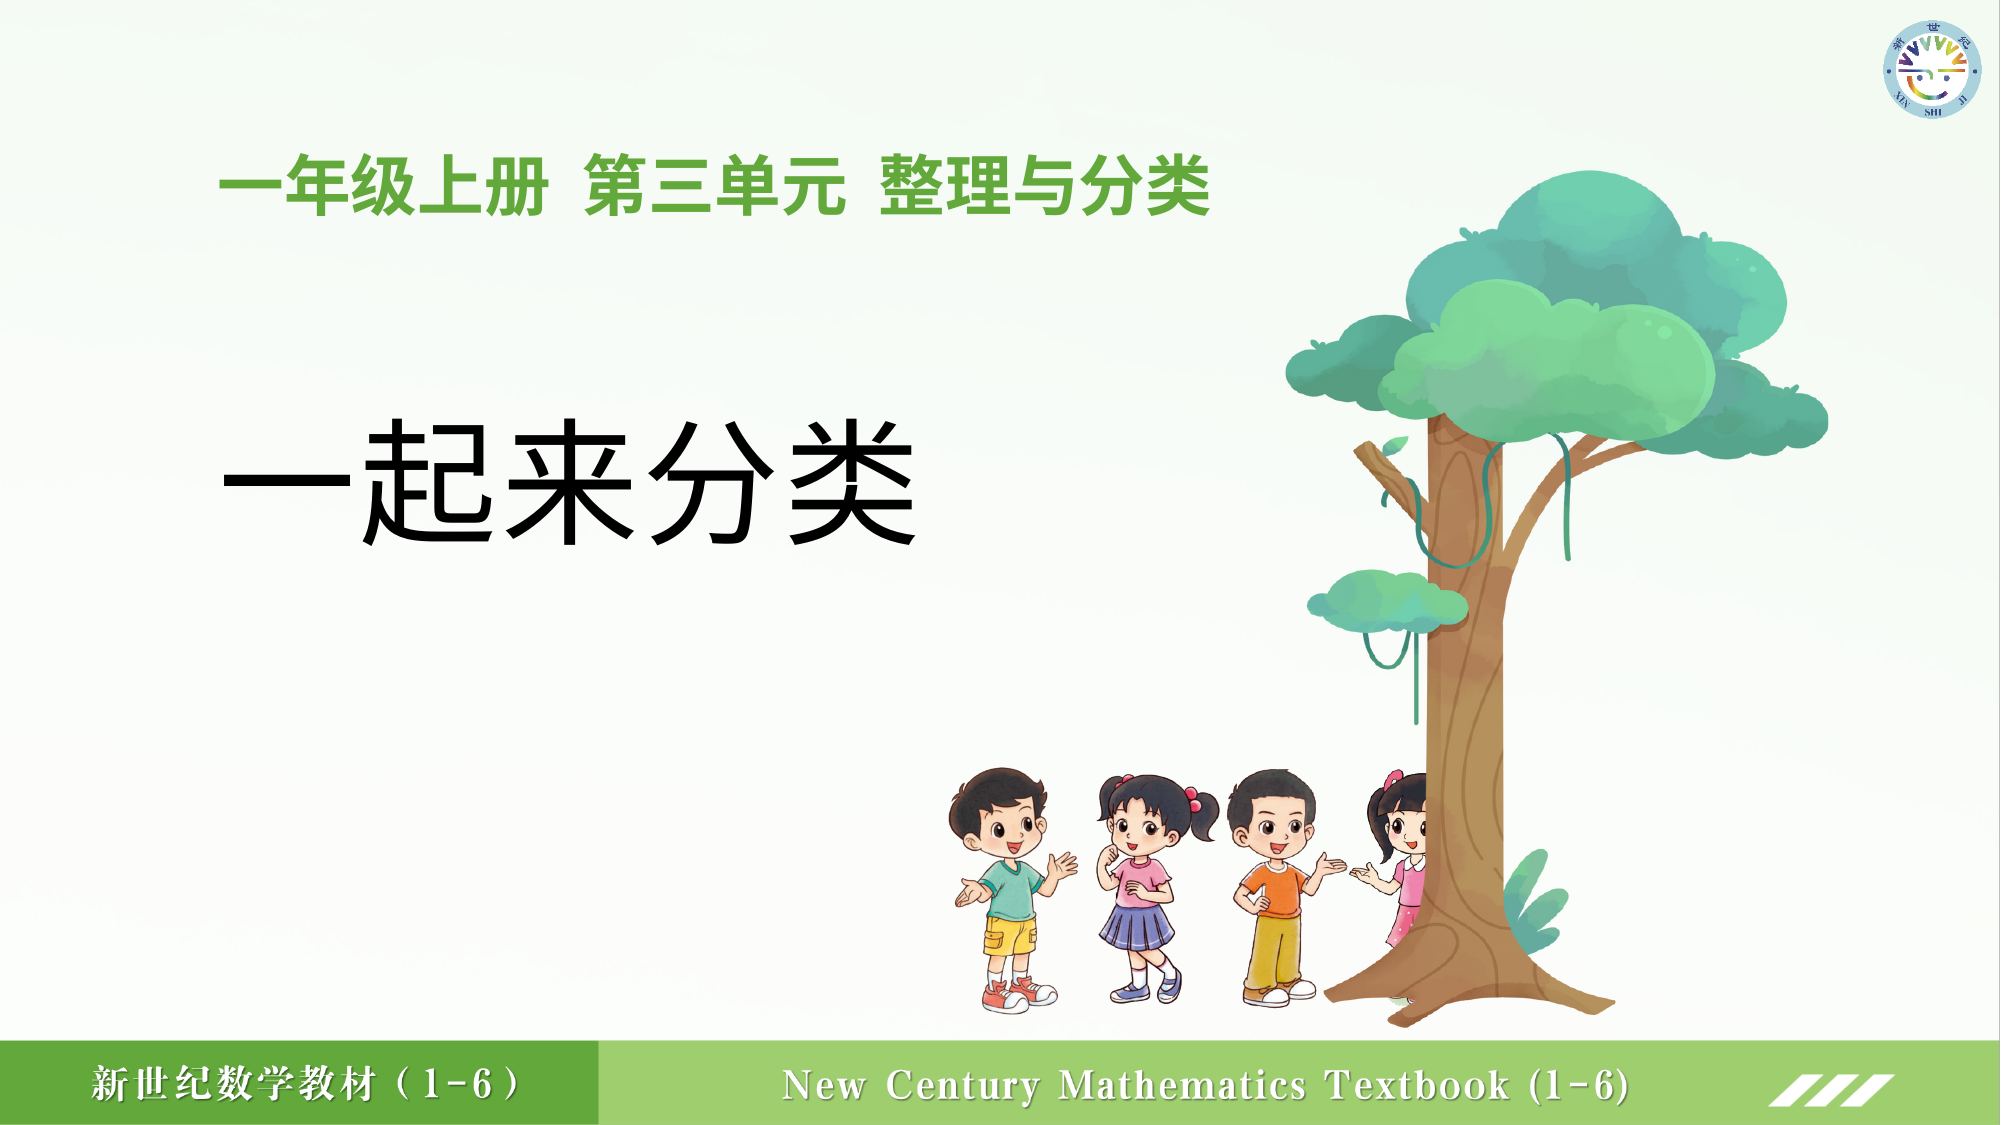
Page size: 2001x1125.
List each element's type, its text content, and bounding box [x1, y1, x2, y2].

text_box 一年级上册 第三单元 整理与分类 [217, 124, 1818, 236]
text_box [930, 754, 1500, 1015]
text_box 一起来分类 [203, 389, 1153, 569]
text_box [1285, 170, 1829, 1028]
picture [0, 0, 2000, 1125]
